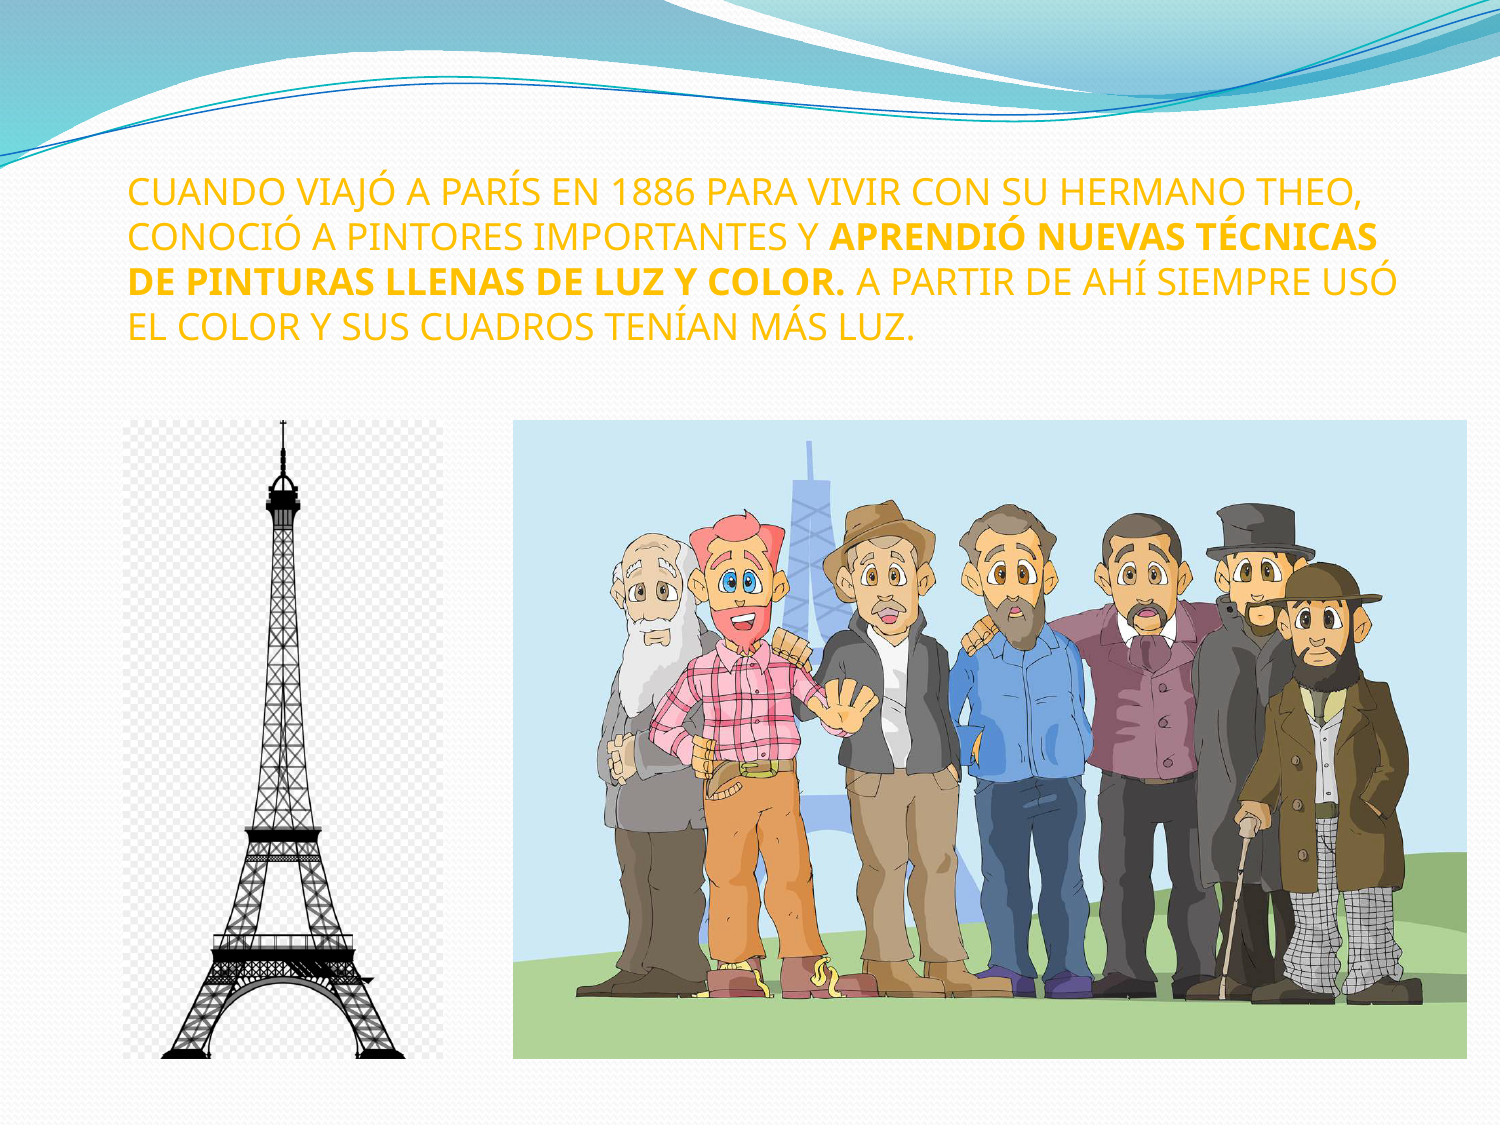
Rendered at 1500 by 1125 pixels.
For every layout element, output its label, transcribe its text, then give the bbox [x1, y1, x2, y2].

picture [123, 420, 444, 1059]
text_box CUANDO VIAJÓ A PARÍS EN 1886 PARA VIVIR CON SU HERMANO THEO, CONOCIÓ A PINTORES IMPORTANTES Y APRENDIÓ NUEVAS TÉCNICAS DE PINTURAS LLENAS DE LUZ Y COLOR. A PARTIR DE AHÍ SIEMPRE USÓ EL COLOR Y SUS CUADROS TENÍAN MÁS LUZ. [112, 160, 1424, 356]
picture [513, 420, 1467, 1059]
